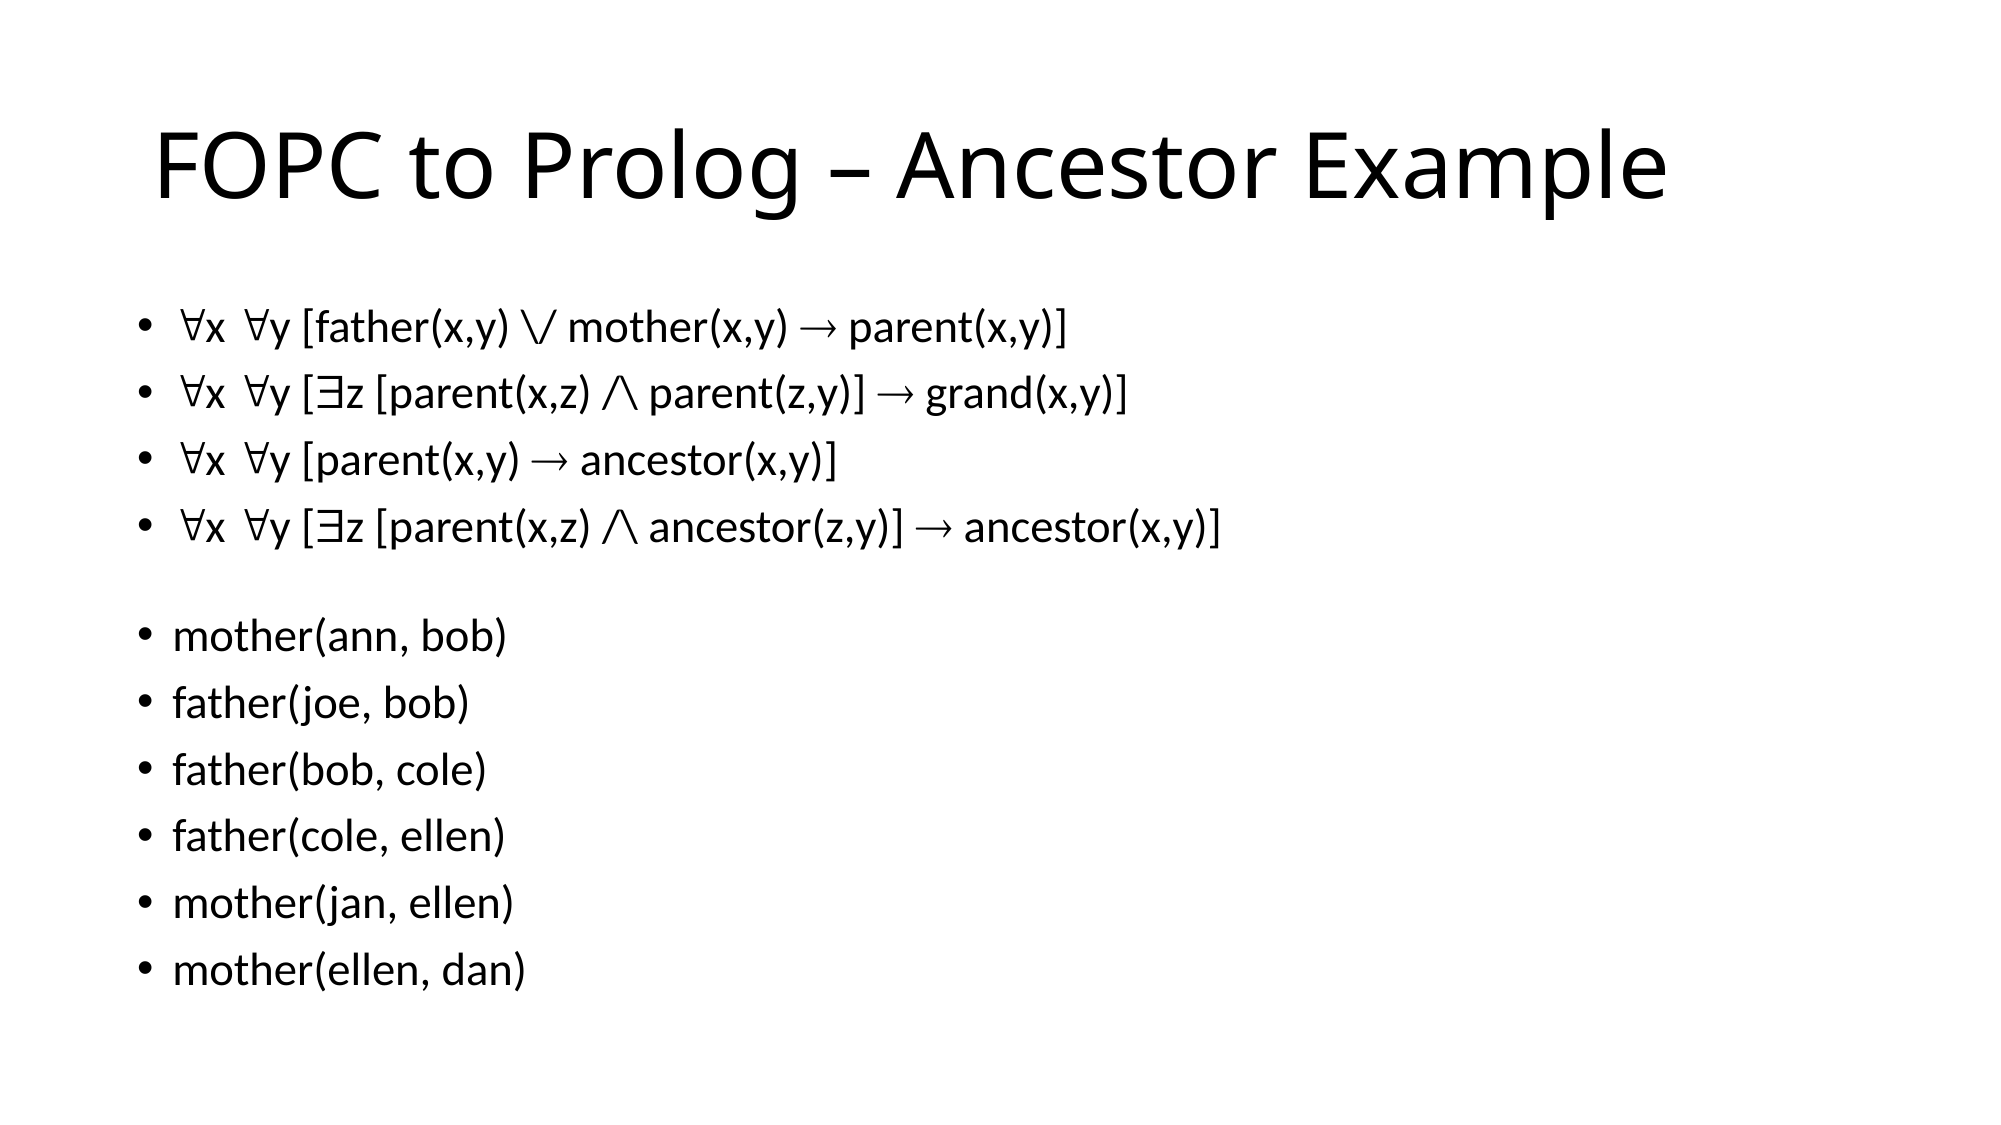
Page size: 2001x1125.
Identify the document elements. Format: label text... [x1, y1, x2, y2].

list x y [father(x,y) \/ mother(x,y)  parent(x,y)] x y [z [parent(x,z) /\ parent(z,y)]  grand(x,y)] x y [parent(x,y)  ancestor(x,y)] x y [z [parent(x,z) /\ ancestor(z,y)]  ancestor(x,y)] mother(ann, bob) father(joe, bob) father(bob, cole) father(cole, ellen) mother(jan, ellen) mother(ellen, dan) [122, 294, 1847, 1009]
title FOPC to Prolog – Ancestor Example [137, 59, 1863, 278]
